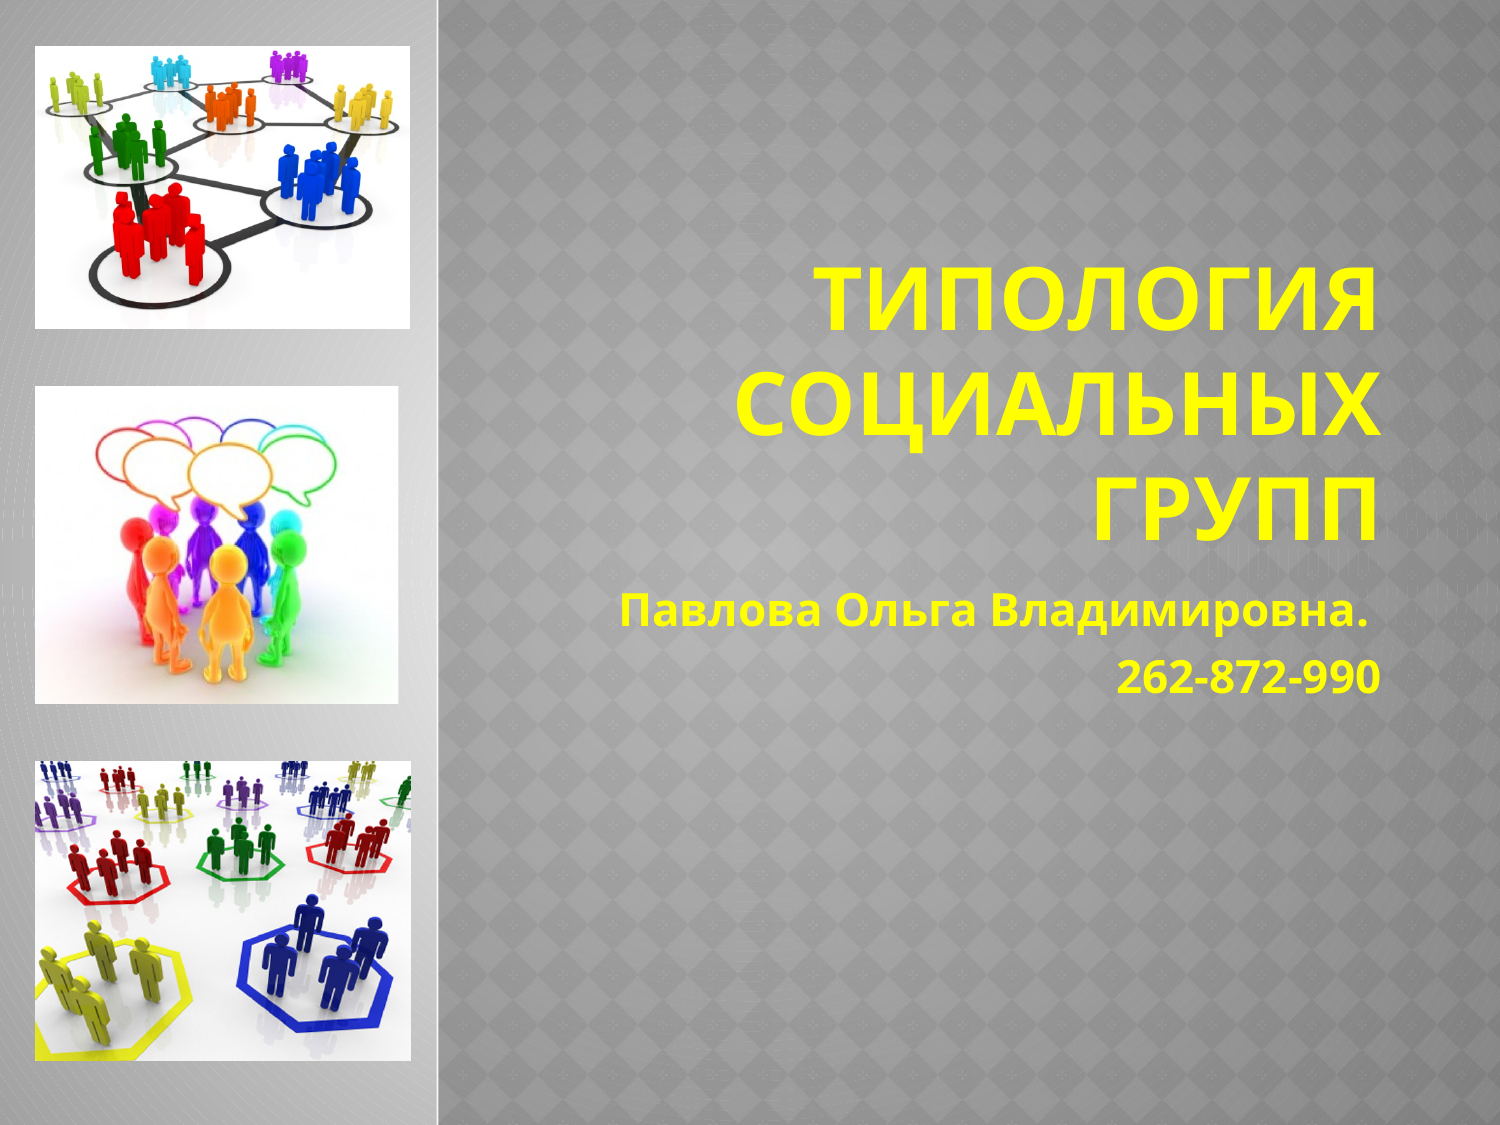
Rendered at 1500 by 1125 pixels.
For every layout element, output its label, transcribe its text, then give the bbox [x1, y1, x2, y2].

picture [34, 46, 410, 329]
title Типология социальных групп [552, 87, 1390, 558]
subtitle Павлова Ольга Владимировна. 262-872-990 [550, 580, 1390, 762]
picture [34, 761, 411, 1062]
picture [34, 386, 399, 704]
